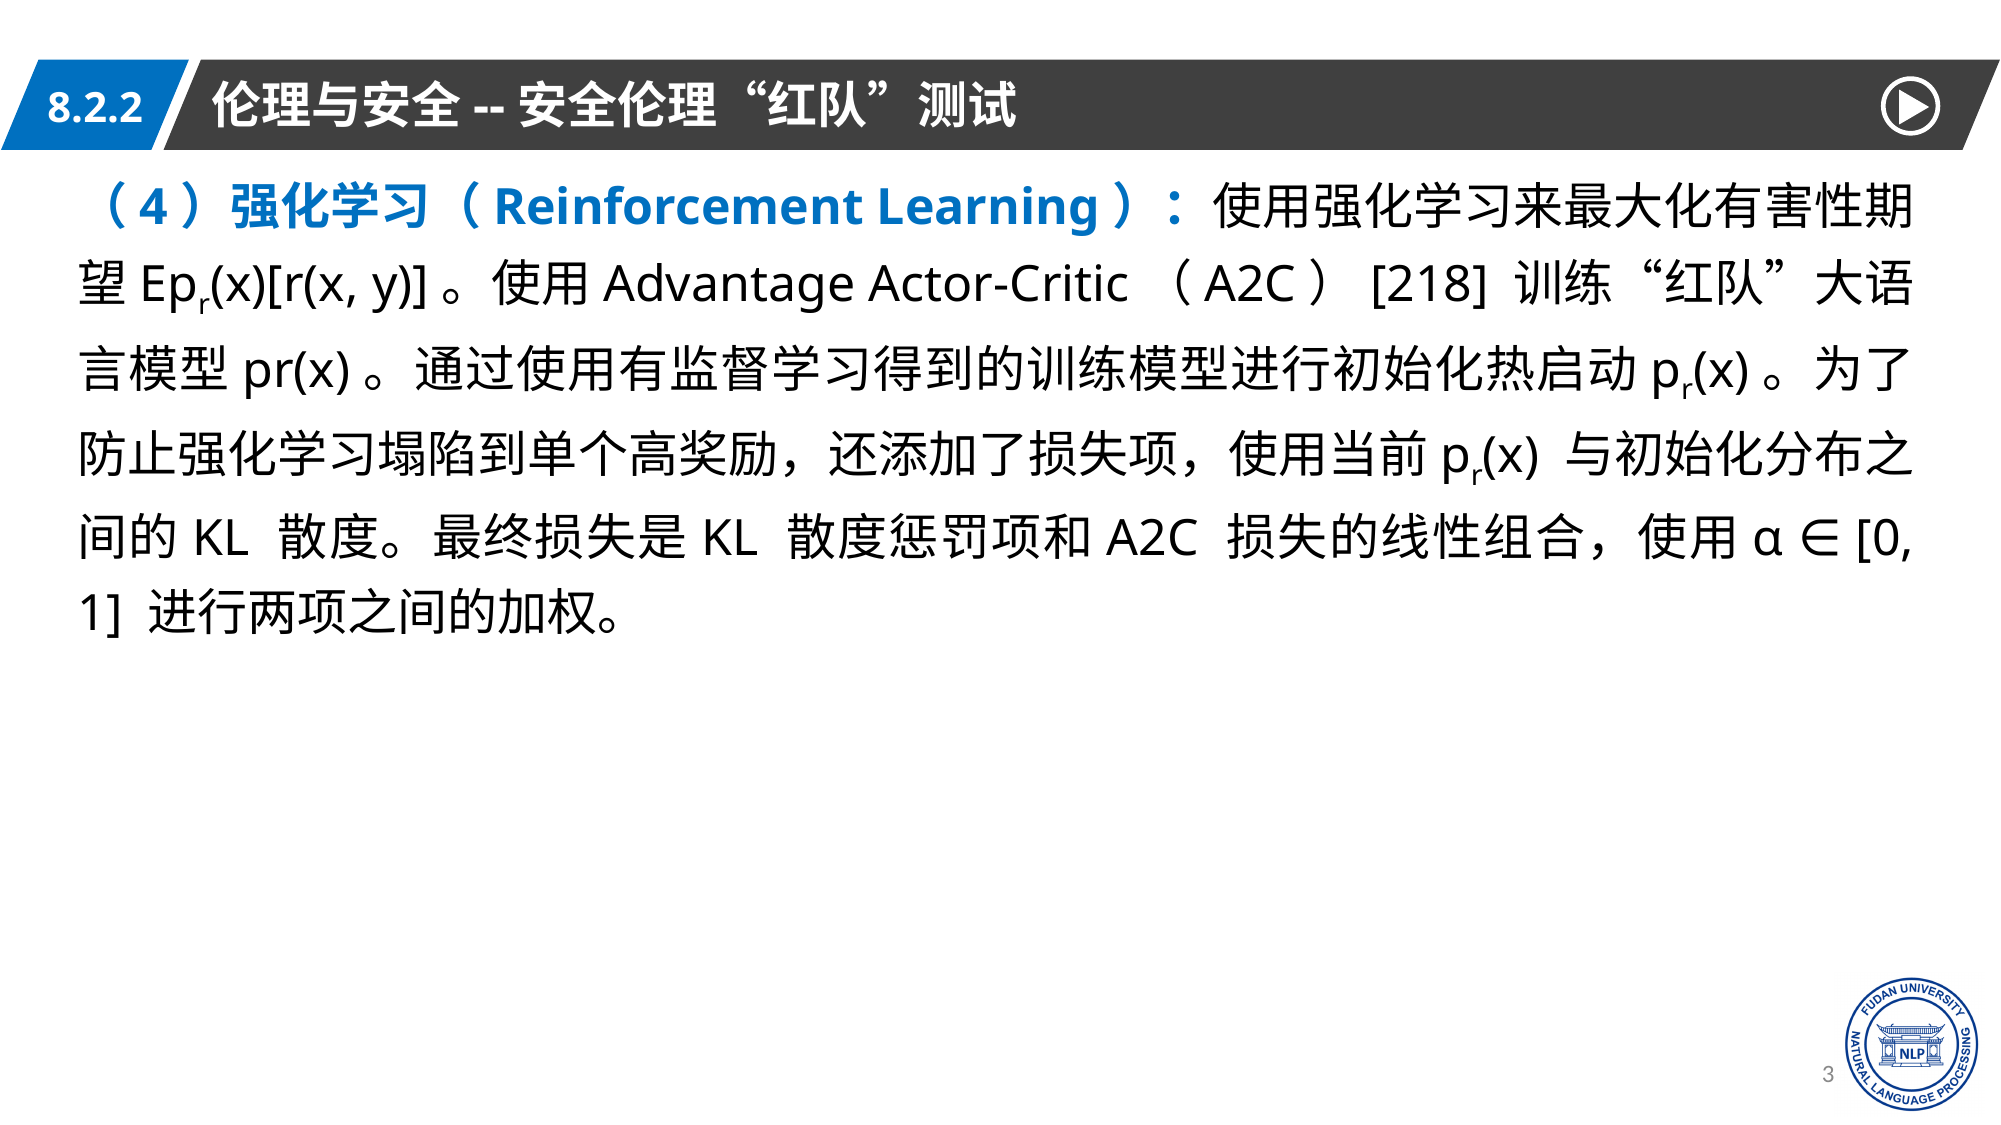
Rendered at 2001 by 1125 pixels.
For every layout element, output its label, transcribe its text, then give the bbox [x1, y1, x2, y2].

text_box （4）强化学习（Reinforcement Learning）：使用强化学习来最大化有害性期望Epr(x)[r(x, y)]。使用Advantage Actor-Critic（A2C）[218] 训练“红队”大语言模型pr(x)。通过使用有监督学习得到的训练模型进行初始化热启动pr(x)。为了防止强化学习塌陷到单个高奖励，还添加了损失项，使用当前pr(x) 与初始化分布之间的KL 散度。最终损失是KL 散度惩罚项和A2C 损失的线性组合，使用α ∈ [0, 1] 进行两项之间的加权。 [62, 152, 1930, 649]
text_box 8.2.2 [26, 73, 164, 138]
picture [1834, 972, 1985, 1117]
text_box [163, 59, 2000, 150]
slide_number 34 [1412, 1042, 1863, 1103]
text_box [1883, 78, 1939, 134]
text_box [1, 89, 157, 150]
text_box [32, 59, 189, 120]
text_box 伦理与安全--安全伦理“红队”测试 [196, 66, 1033, 142]
